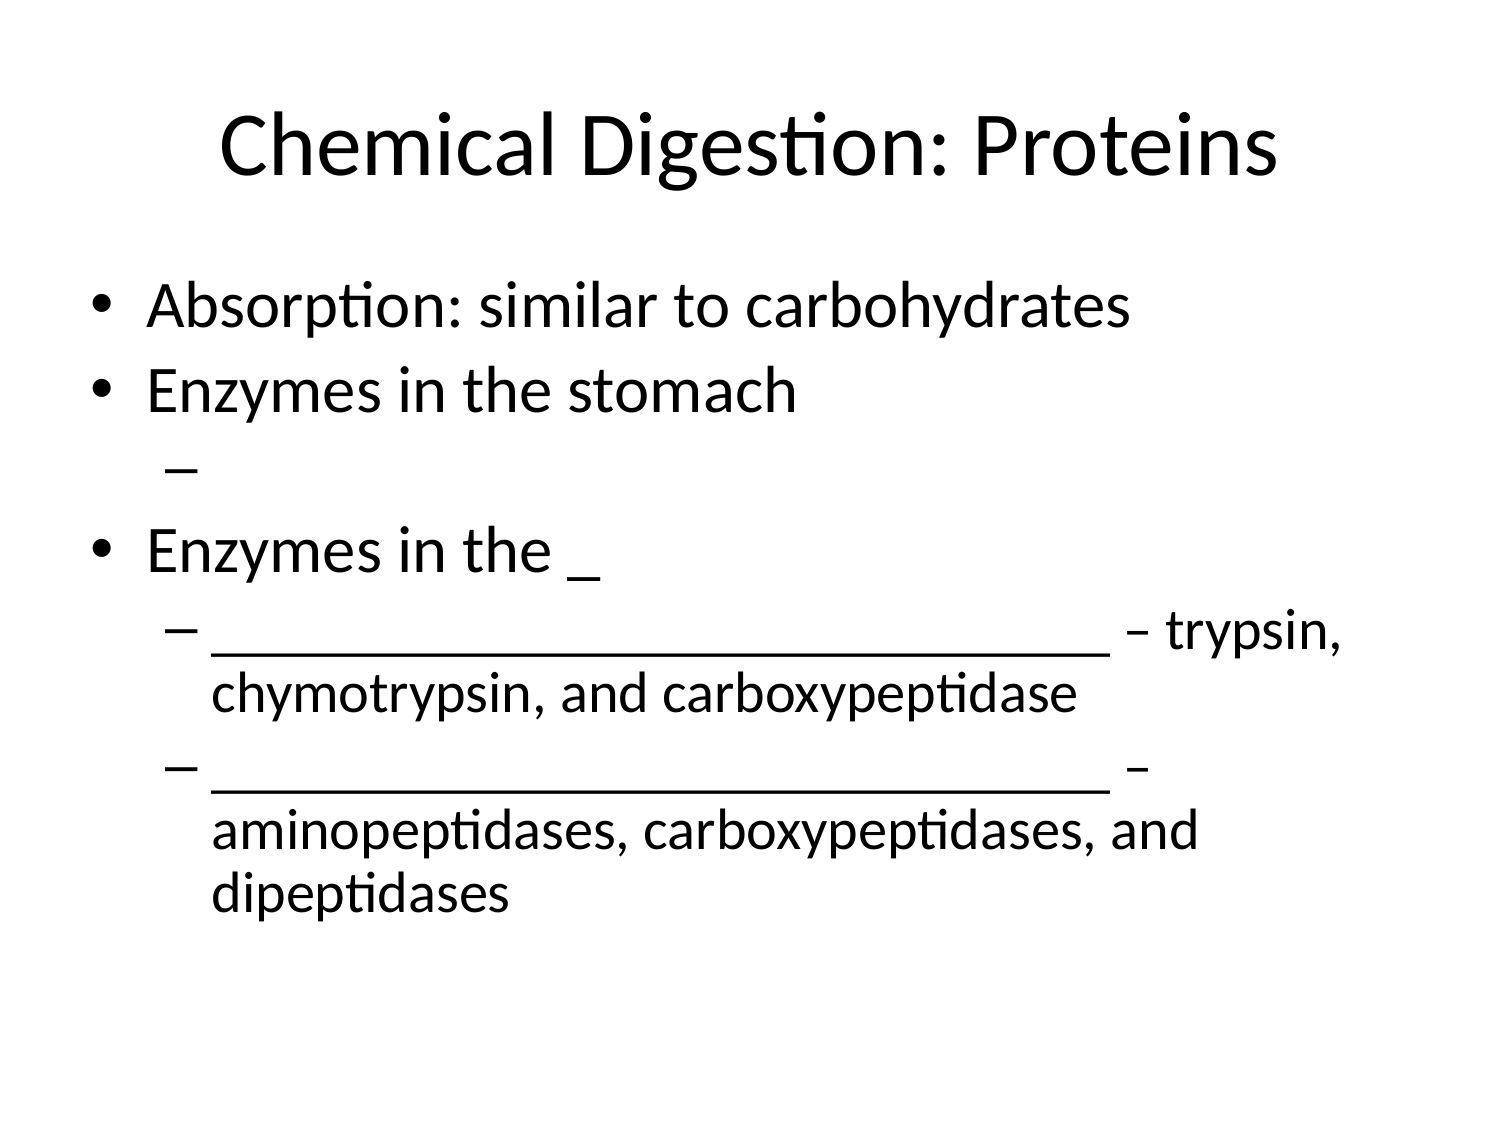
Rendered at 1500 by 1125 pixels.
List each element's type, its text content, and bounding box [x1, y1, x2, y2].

title Chemical Digestion: Proteins [75, 45, 1425, 233]
list Absorption: similar to carbohydrates Enzymes in the stomach Enzymes in the _ _______________________________ – trypsin, chymotrypsin, and carboxypeptidase _______________________________ – aminopeptidases, carboxypeptidases, and dipeptidases [75, 262, 1425, 1005]
